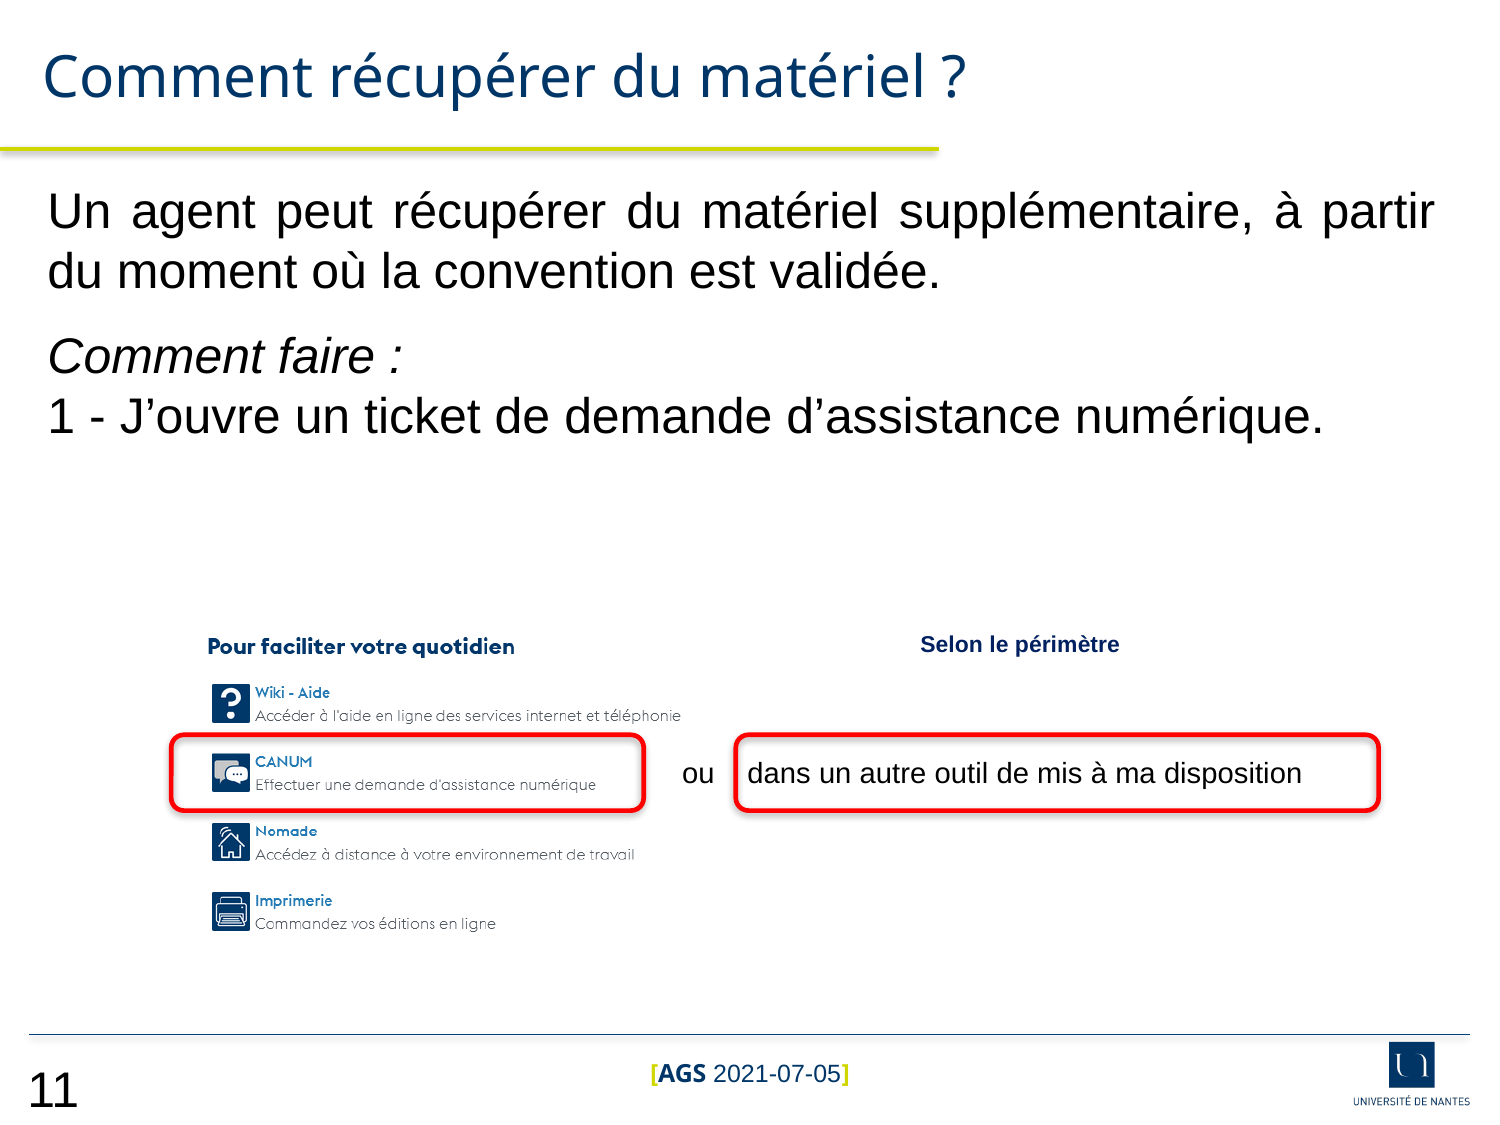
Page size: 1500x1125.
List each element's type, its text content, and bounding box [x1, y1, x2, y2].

list Comment récupérer du matériel ? [27, 0, 1348, 149]
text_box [170, 621, 1379, 940]
text_box Un agent peut récupérer du matériel supplémentaire, à partir du moment où la convention est validée. Comment faire : 1 - J’ouvre un ticket de demande d’assistance numérique. [32, 171, 1451, 596]
text_box [AGS 2021-07-05] [0, 1042, 1500, 1103]
